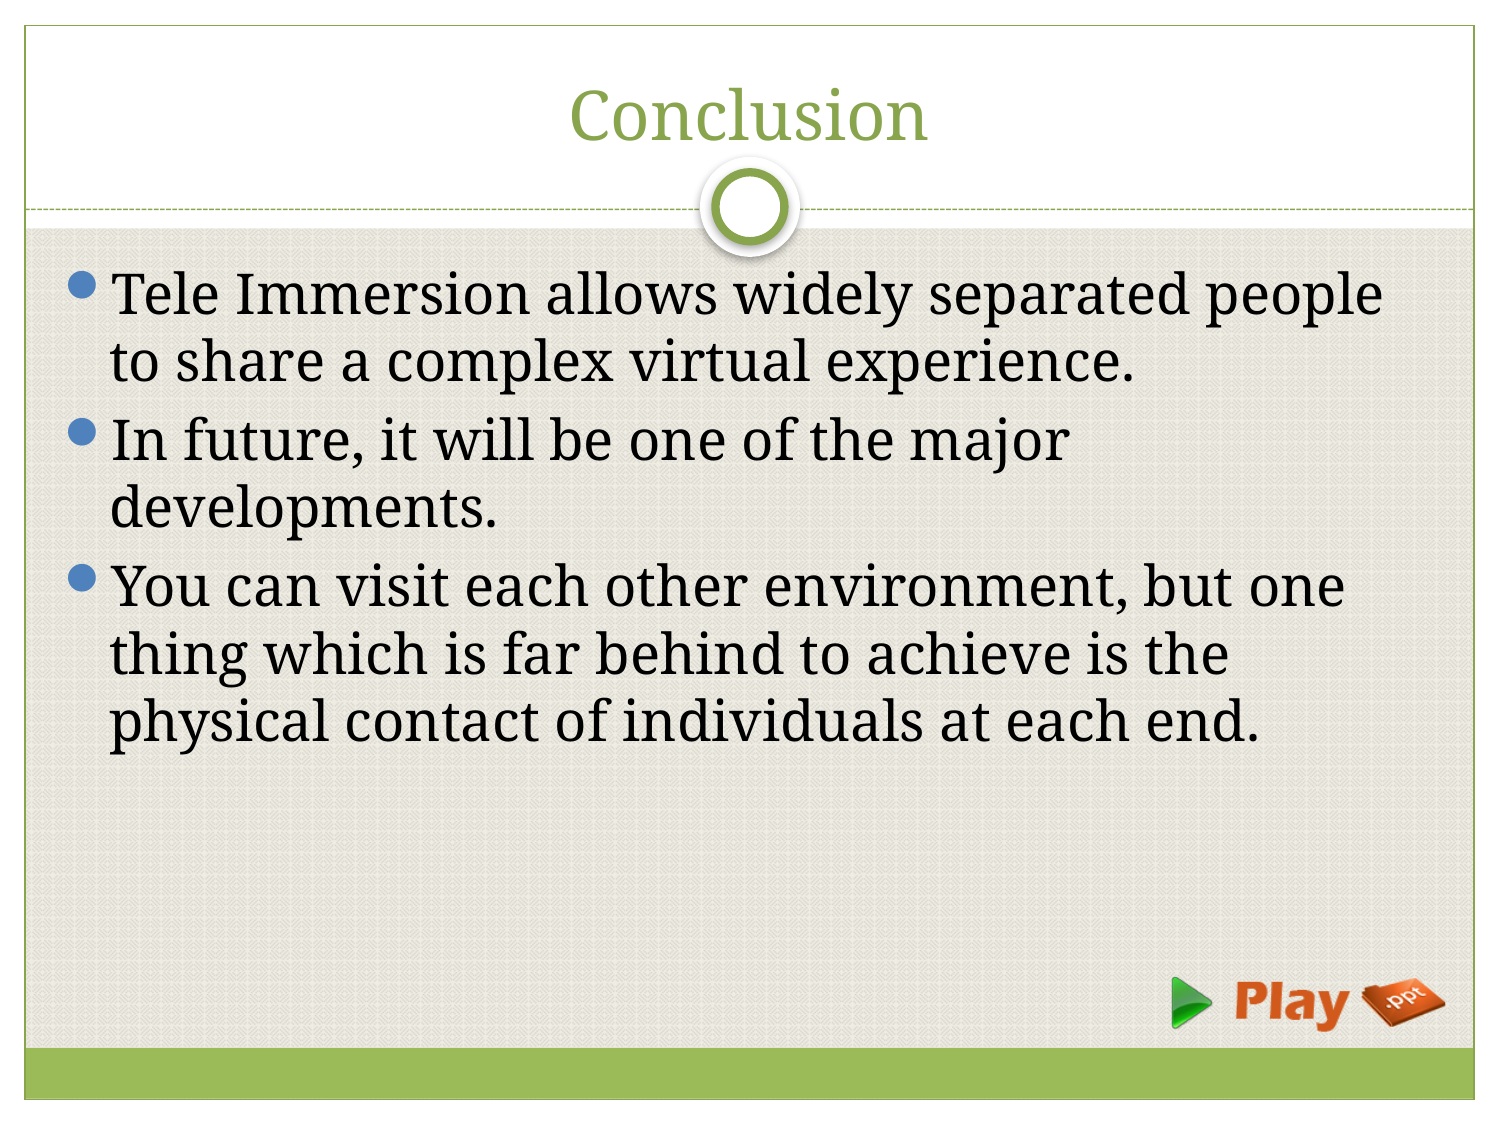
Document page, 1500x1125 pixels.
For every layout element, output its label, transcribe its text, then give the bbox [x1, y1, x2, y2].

title Conclusion [49, 37, 1450, 162]
picture [1149, 966, 1468, 1038]
list Tele Immersion allows widely separated people to share a complex virtual experience. In future, it will be one of the major developments. You can visit each other environment, but one thing which is far behind to achieve is the physical contact of individuals at each end. [49, 250, 1445, 1001]
